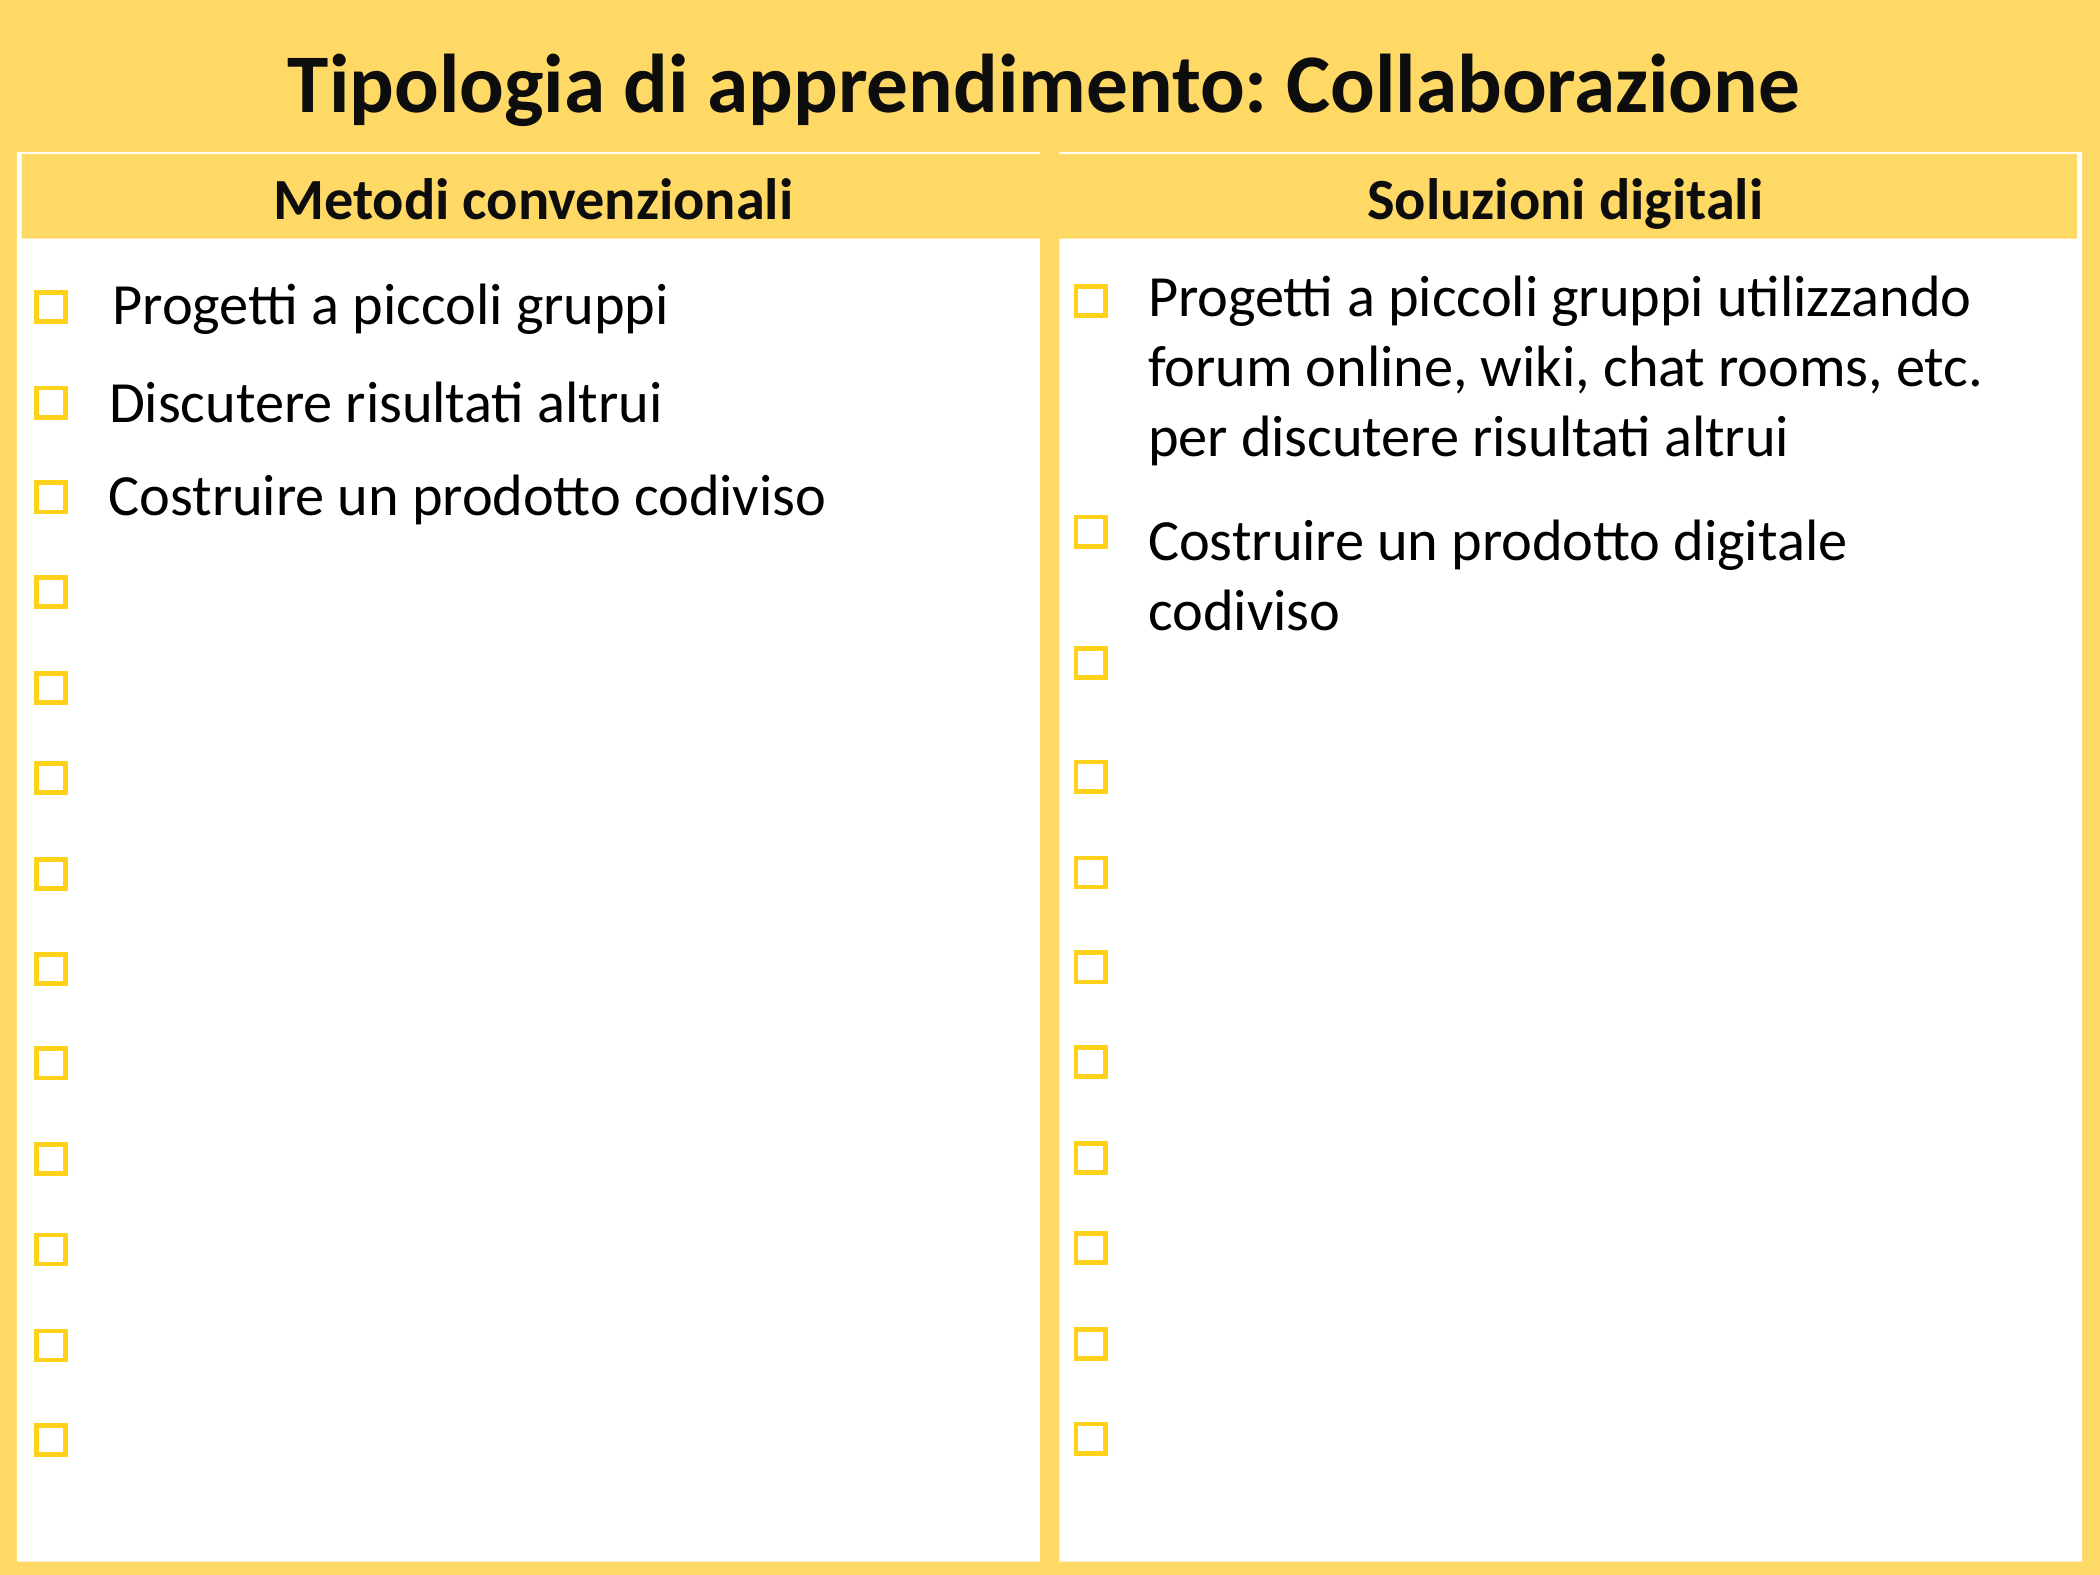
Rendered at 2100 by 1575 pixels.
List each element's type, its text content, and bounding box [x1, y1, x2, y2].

text_box Progetti a piccoli gruppi [98, 258, 684, 344]
text_box Metodi convenzionali [21, 153, 1045, 239]
text_box [1075, 516, 1106, 547]
text_box Discutere risultati altrui [94, 356, 1056, 442]
text_box [1075, 1046, 1106, 1077]
text_box Tipologia di apprendimento: Collaborazione [56, 21, 2034, 137]
text_box [35, 387, 67, 418]
text_box [1075, 952, 1106, 983]
text_box [35, 763, 67, 794]
text_box [35, 1425, 67, 1456]
text_box Reading books, papers; [16, 151, 1041, 1563]
text_box Costruire un prodotto codiviso [93, 450, 988, 535]
text_box [35, 1330, 67, 1361]
text_box Costruire un prodotto digitale codiviso [1133, 494, 2034, 650]
text_box [1075, 1423, 1106, 1454]
text_box [35, 482, 67, 513]
text_box [35, 576, 67, 608]
text_box [35, 953, 67, 984]
text_box [1075, 286, 1106, 317]
text_box [1075, 1142, 1106, 1173]
text_box [1075, 1233, 1106, 1264]
text_box [35, 291, 67, 322]
text_box [1075, 647, 1106, 678]
text_box [1075, 1328, 1106, 1360]
text_box Progetti a piccoli gruppi utilizzando forum online, wiki, chat rooms, etc. per discutere risultati altrui [1133, 250, 2079, 476]
text_box [35, 858, 67, 890]
text_box [35, 1234, 67, 1265]
text_box [1075, 761, 1106, 792]
text_box Soluzioni digitali [1054, 153, 2077, 239]
text_box [35, 672, 67, 703]
text_box [1075, 857, 1106, 888]
text_box [35, 1144, 67, 1175]
text_box [35, 1048, 67, 1079]
text_box [1058, 151, 2083, 1563]
